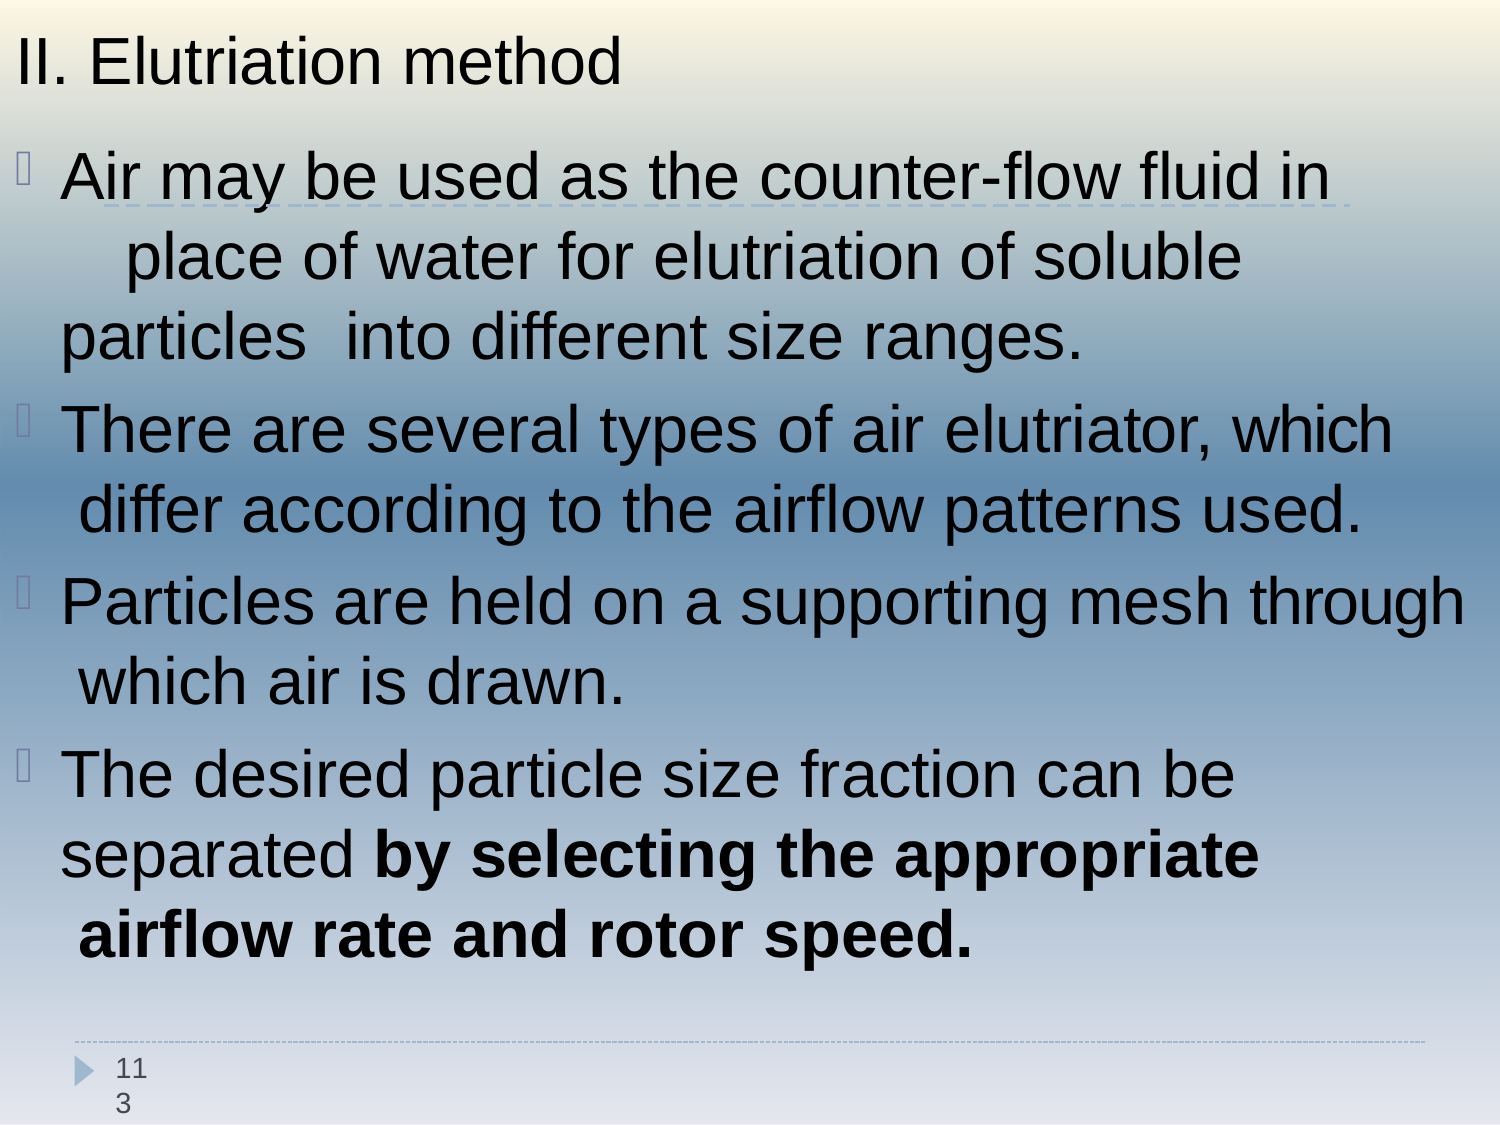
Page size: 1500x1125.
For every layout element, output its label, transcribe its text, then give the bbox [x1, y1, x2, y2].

text_box Air may be used as the counter-flow fluid in place of water for elutriation of soluble particles into different size ranges. There are several types of air elutriator, which differ according to the airflow patterns used. Particles are held on a supporting mesh through which air is drawn. The desired particle size fraction can be separated by selecting the appropriate airflow rate and rotor speed. [12, 130, 1480, 971]
title II. Elutriation method [12, 15, 628, 130]
picture [0, 0, 1500, 1125]
text_box 113 [113, 1047, 165, 1120]
text_box [74, 1055, 95, 1087]
